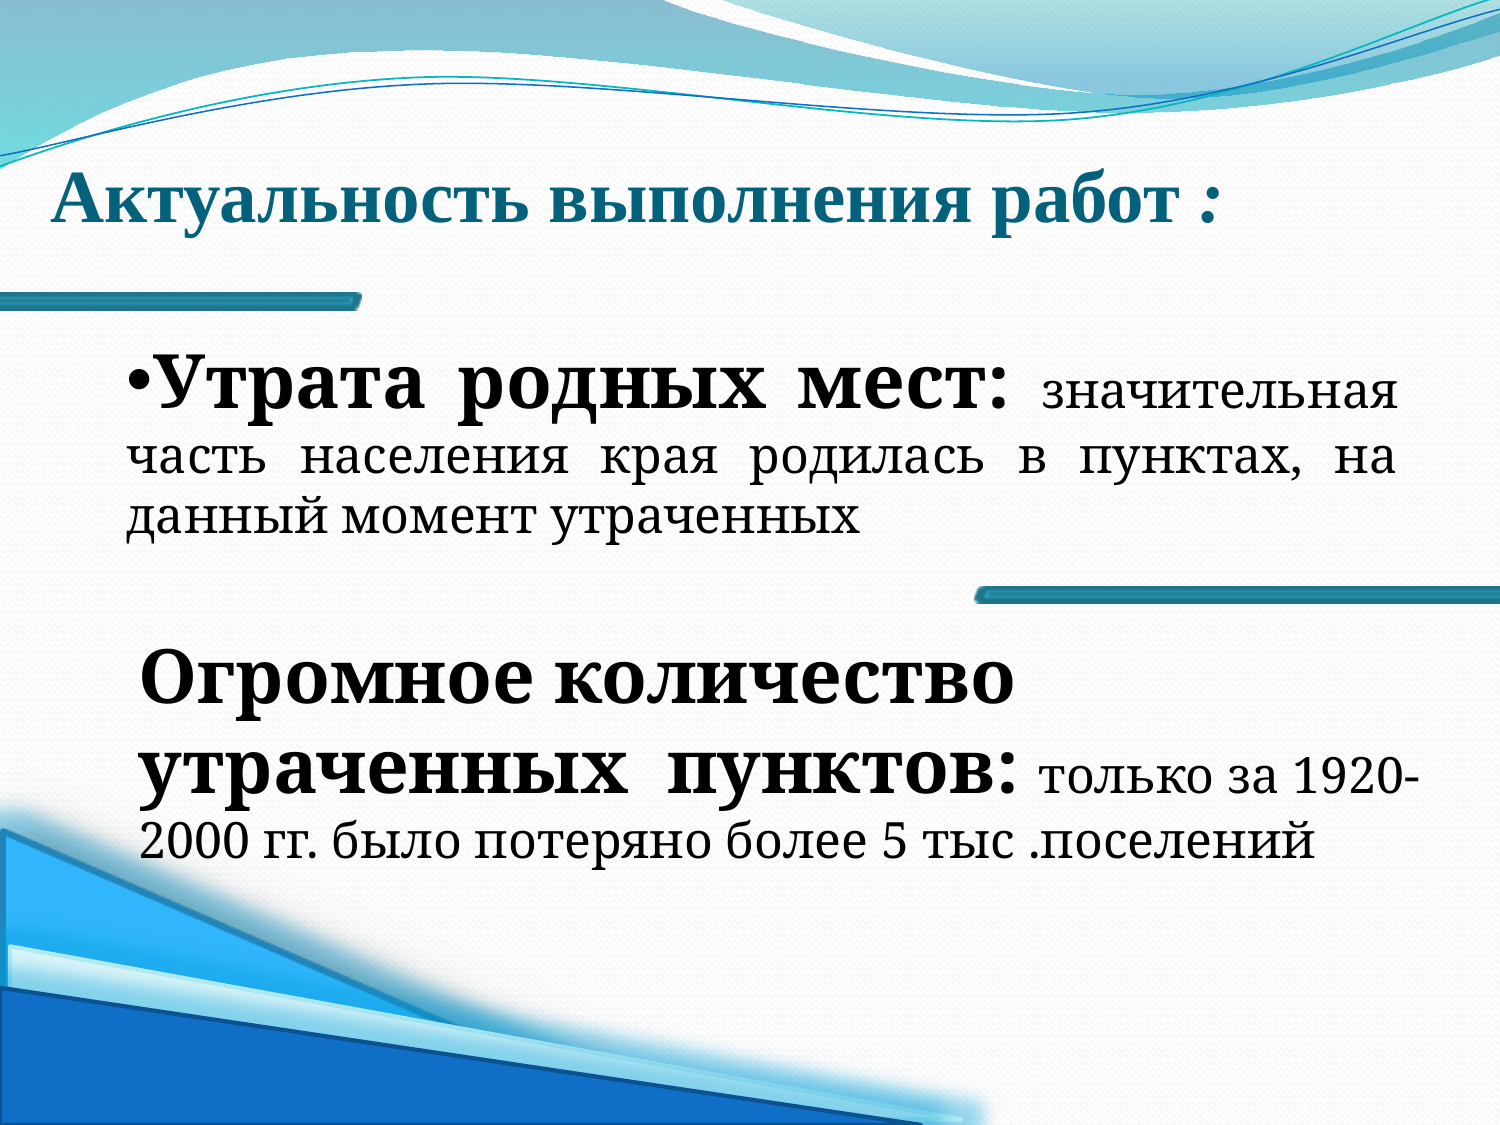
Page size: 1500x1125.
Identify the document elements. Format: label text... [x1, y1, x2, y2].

text_box Утрата родных мест: значительная часть населения края родилась в пунктах, на данный момент утраченных [112, 326, 1413, 551]
picture [974, 585, 1500, 604]
picture [0, 827, 692, 1125]
text_box [697, 1089, 923, 1125]
text_box Актуальность выполнения работ : [35, 140, 1278, 246]
text_box [955, 1116, 964, 1122]
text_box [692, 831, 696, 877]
text_box Огромное количество утраченных пунктов: только за 1920-2000 гг. было потеряно более 5 тыс .поселений [123, 621, 1500, 877]
picture [0, 292, 363, 311]
